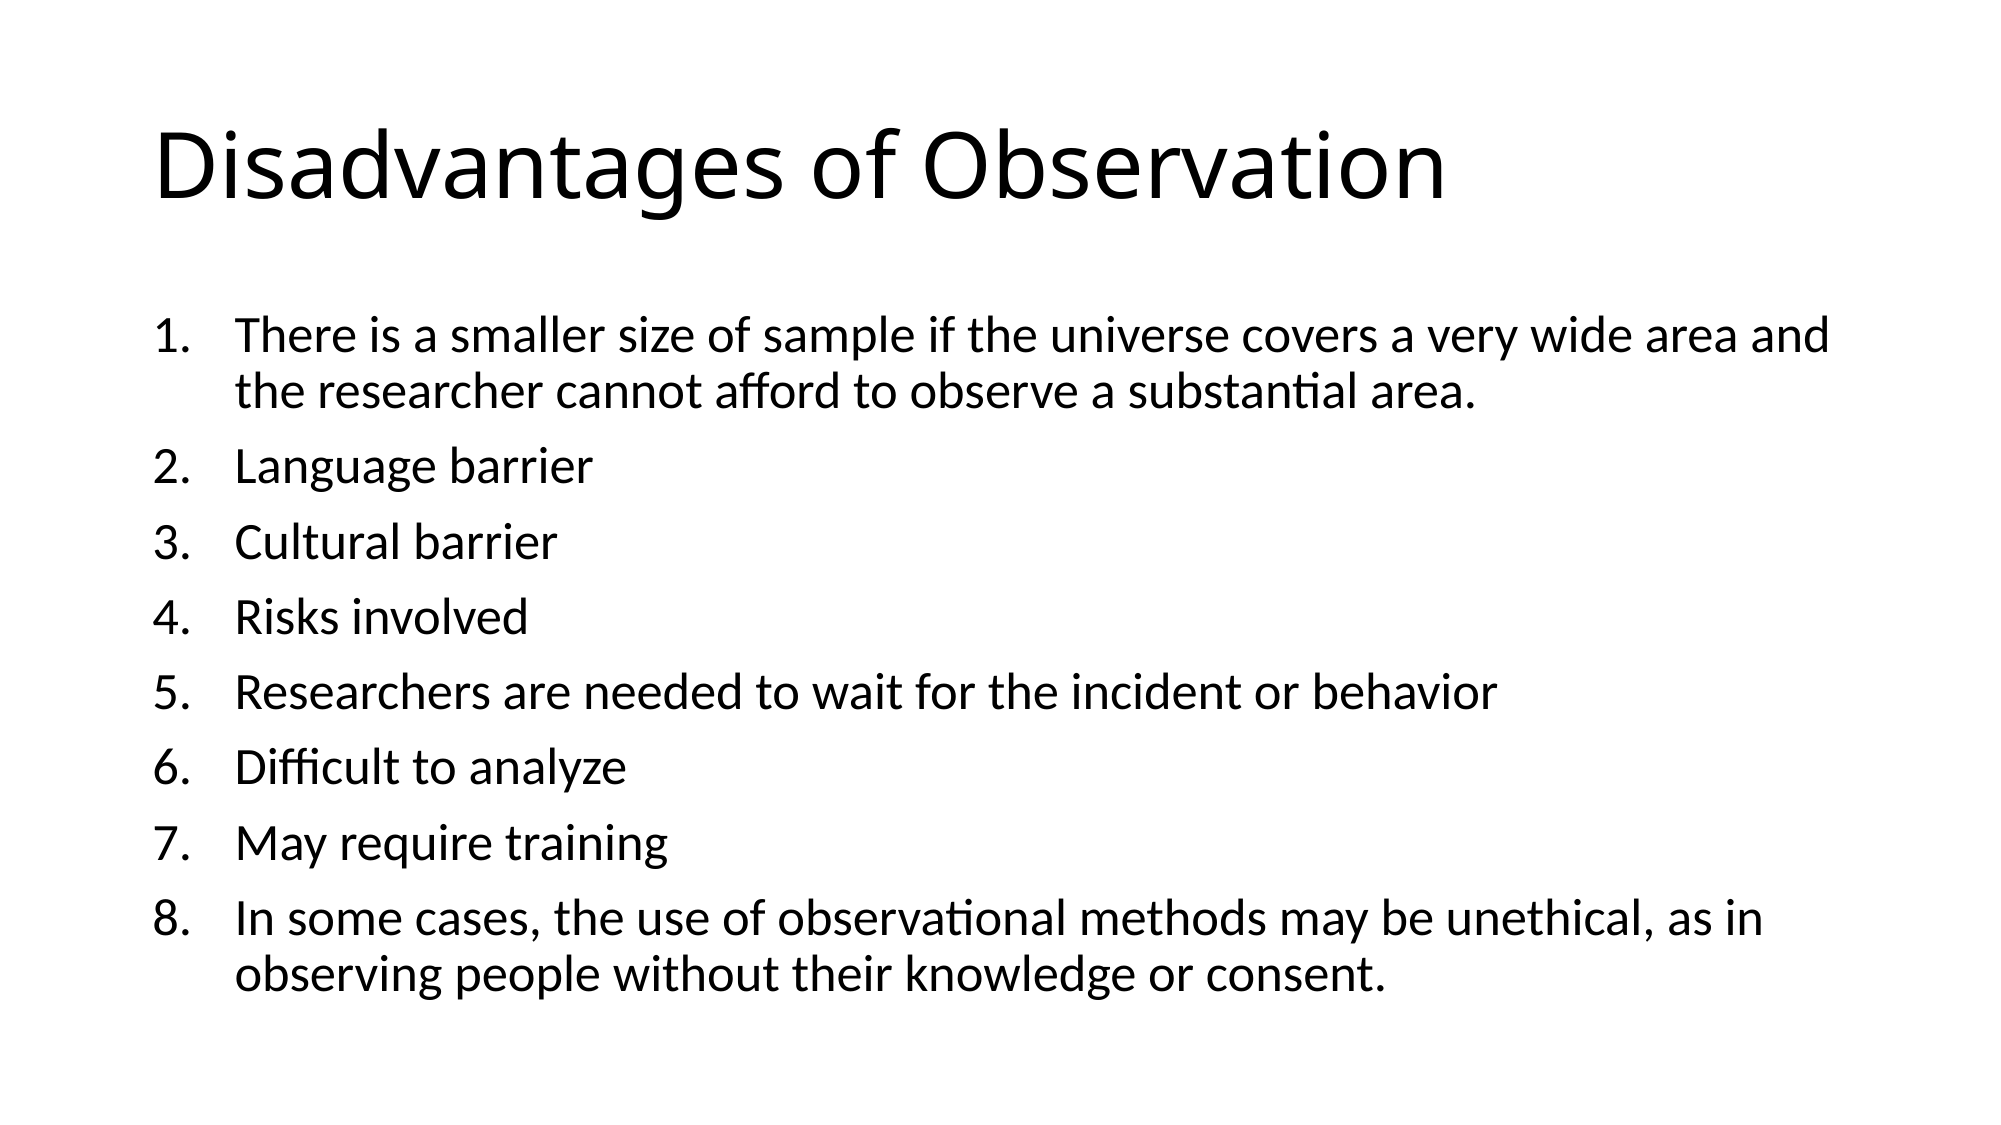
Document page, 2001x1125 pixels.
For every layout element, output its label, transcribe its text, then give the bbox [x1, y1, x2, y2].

list There is a smaller size of sample if the universe covers a very wide area and the researcher cannot afford to observe a substantial area. Language barrier Cultural barrier Risks involved Researchers are needed to wait for the incident or behavior Difficult to analyze May require training In some cases, the use of observational methods may be unethical, as in observing people without their knowledge or consent. [137, 299, 1863, 1014]
title Disadvantages of Observation [137, 59, 1863, 278]
